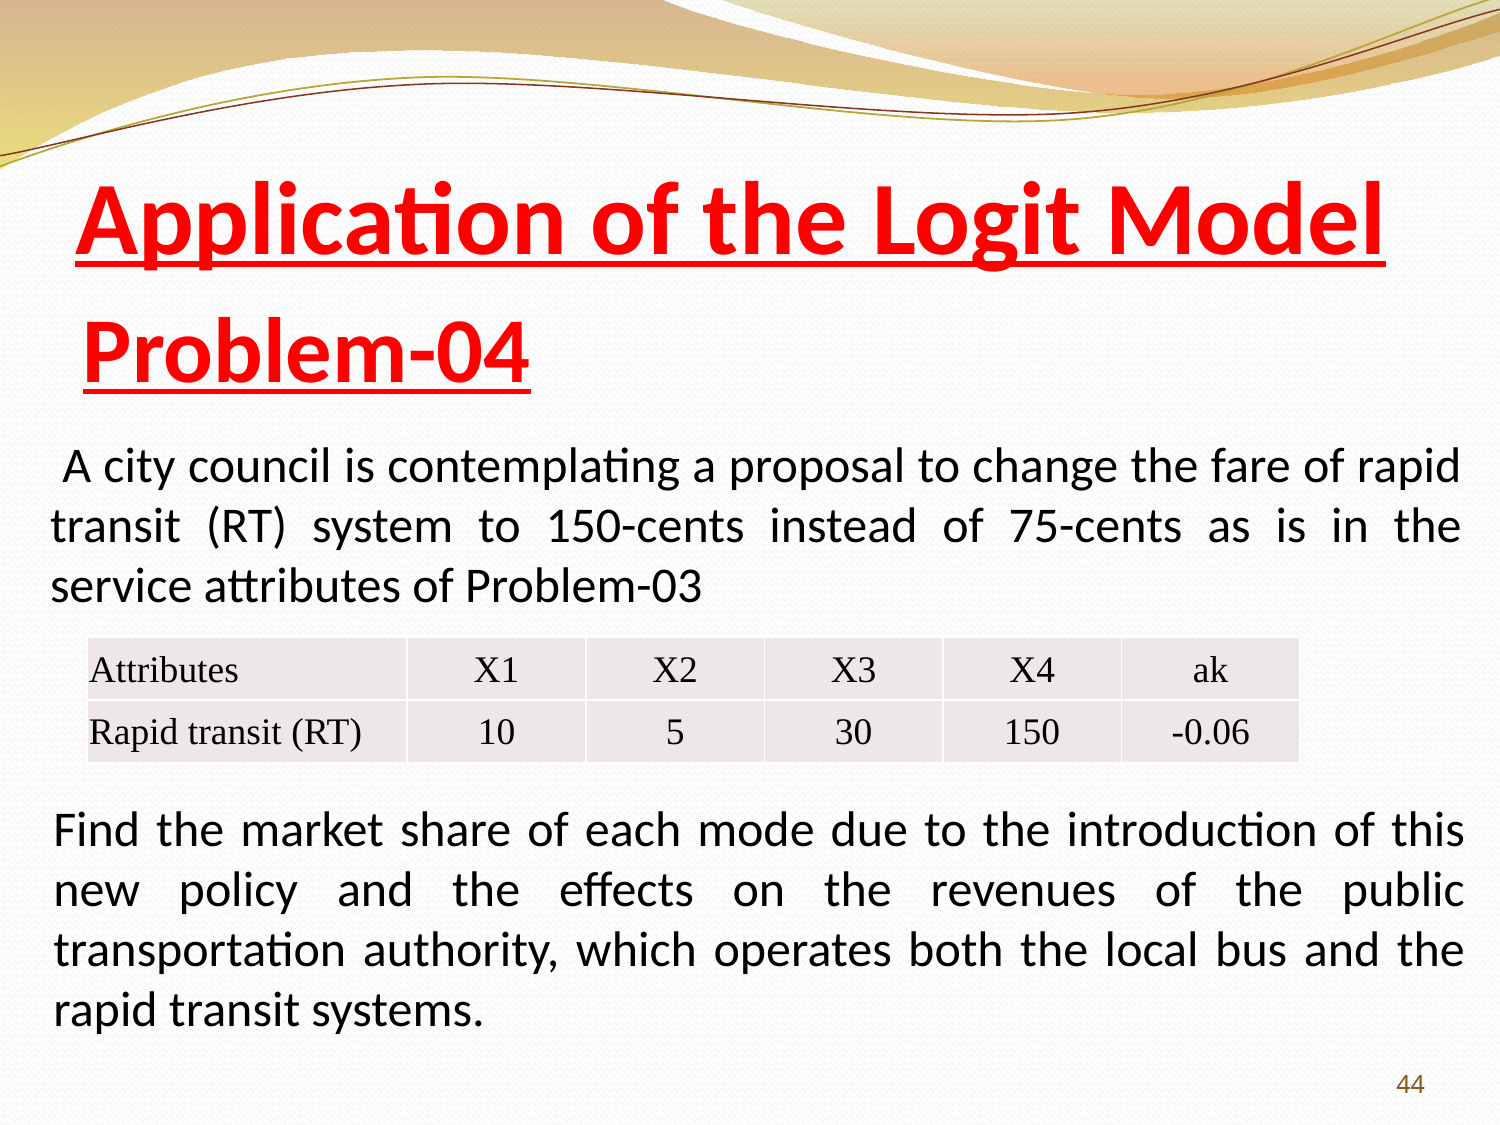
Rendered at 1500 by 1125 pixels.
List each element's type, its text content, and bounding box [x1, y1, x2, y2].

text_box Problem-04 [82, 282, 683, 402]
table_header ak [1122, 638, 1299, 699]
table_header Attributes [88, 638, 406, 699]
table_cell 30 [765, 701, 942, 762]
table_cell 150 [944, 701, 1121, 762]
table_header X2 [587, 638, 764, 699]
table_cell 5 [587, 701, 764, 762]
table_cell -0.06 [1122, 701, 1299, 762]
slide_number 44 [1299, 1042, 1425, 1103]
text_box A city council is contemplating a proposal to change the fare of rapid transit (RT) system to 150-cents instead of 75-cents as is in the service attributes of Problem-03 [49, 425, 1463, 613]
table_cell 10 [408, 701, 585, 762]
table_header X1 [408, 638, 585, 699]
text_box Find the market share of each mode due to the introduction of this new policy and the effects on the revenues of the public transportation authority, which operates both the local bus and the rapid transit systems. [53, 787, 1466, 1037]
table_cell Rapid transit (RT) [88, 701, 406, 762]
table_header X4 [944, 638, 1121, 699]
title Application of the Logit Model [75, 87, 1425, 275]
table_header X3 [765, 638, 942, 699]
